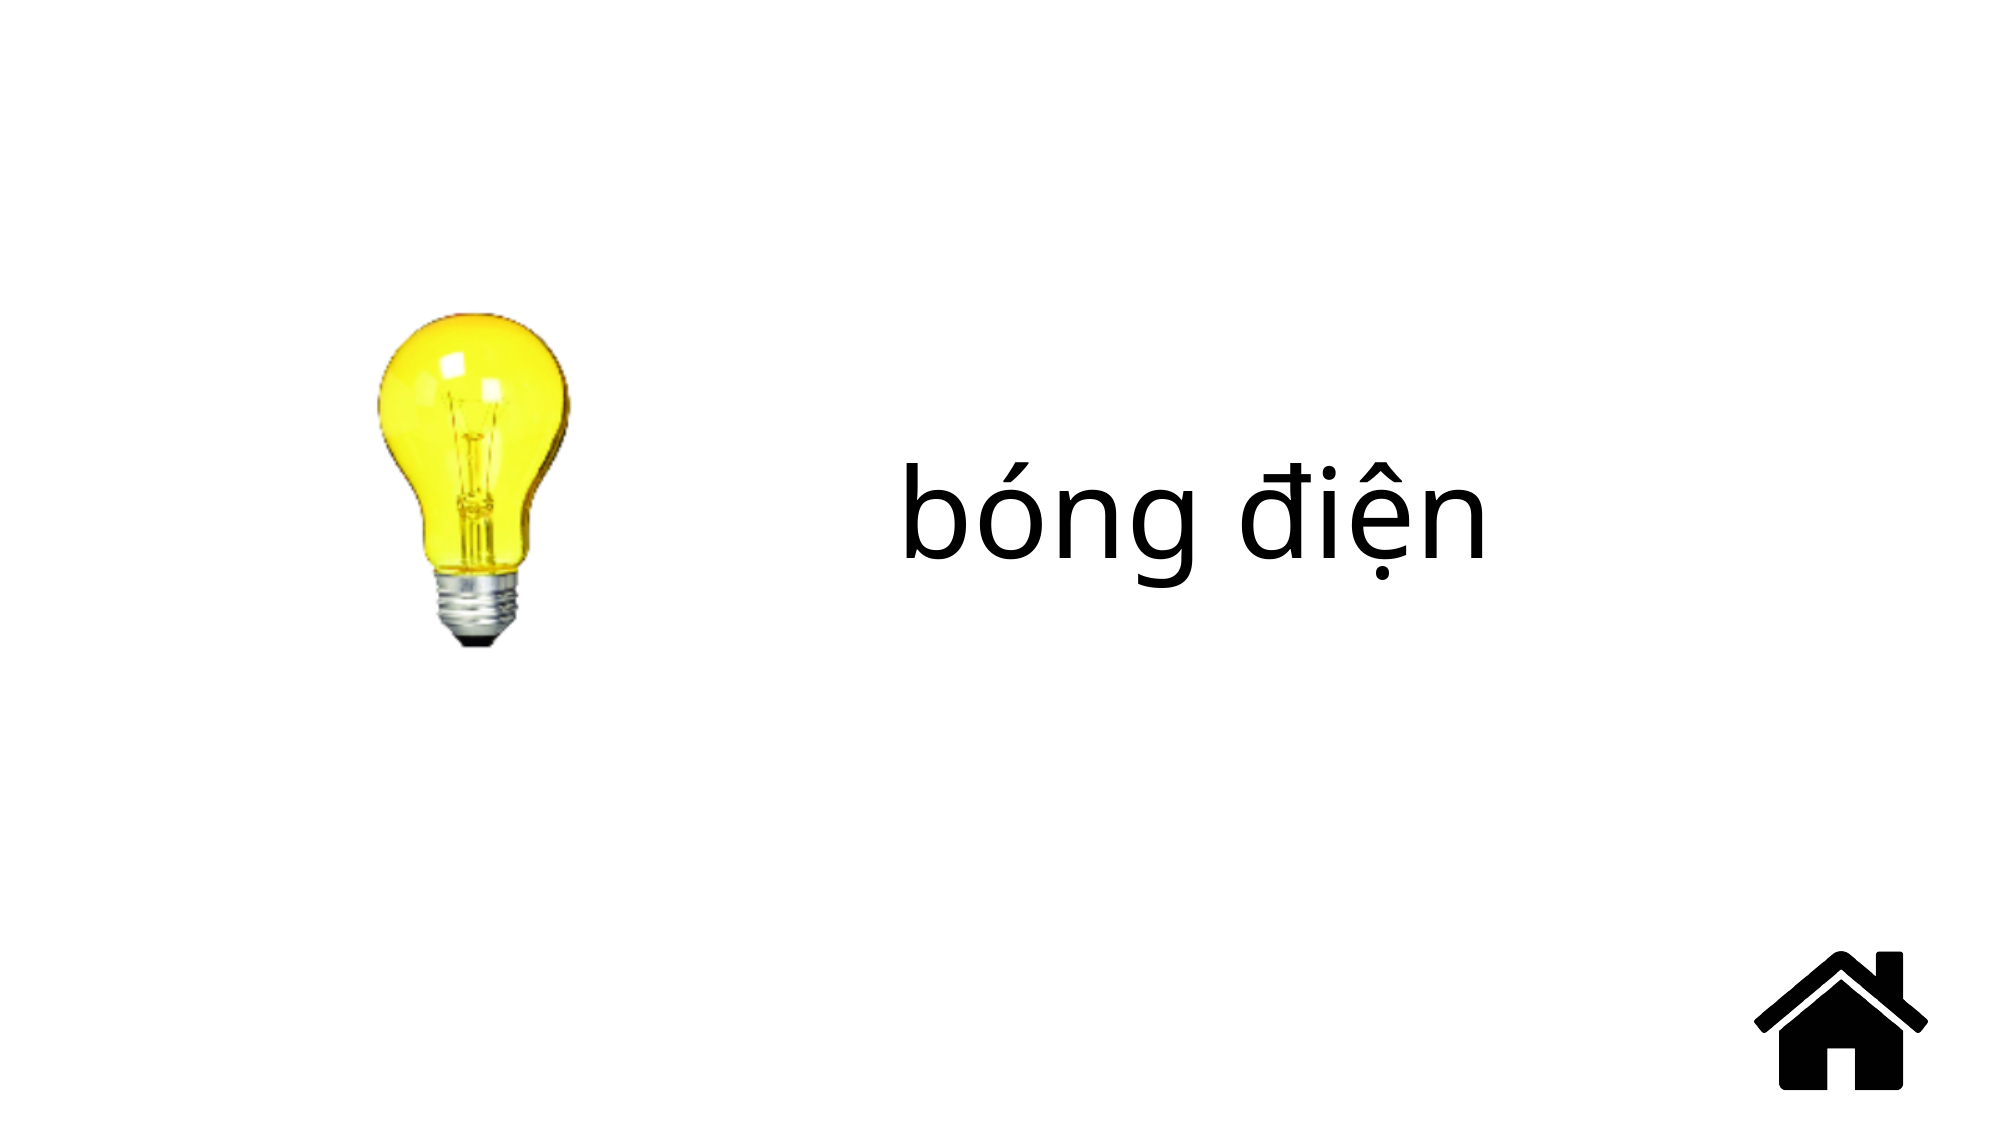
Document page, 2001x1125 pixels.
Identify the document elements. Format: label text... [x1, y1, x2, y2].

picture [326, 260, 614, 667]
text_box bóng điện [837, 426, 1553, 592]
picture [1754, 933, 1928, 1108]
